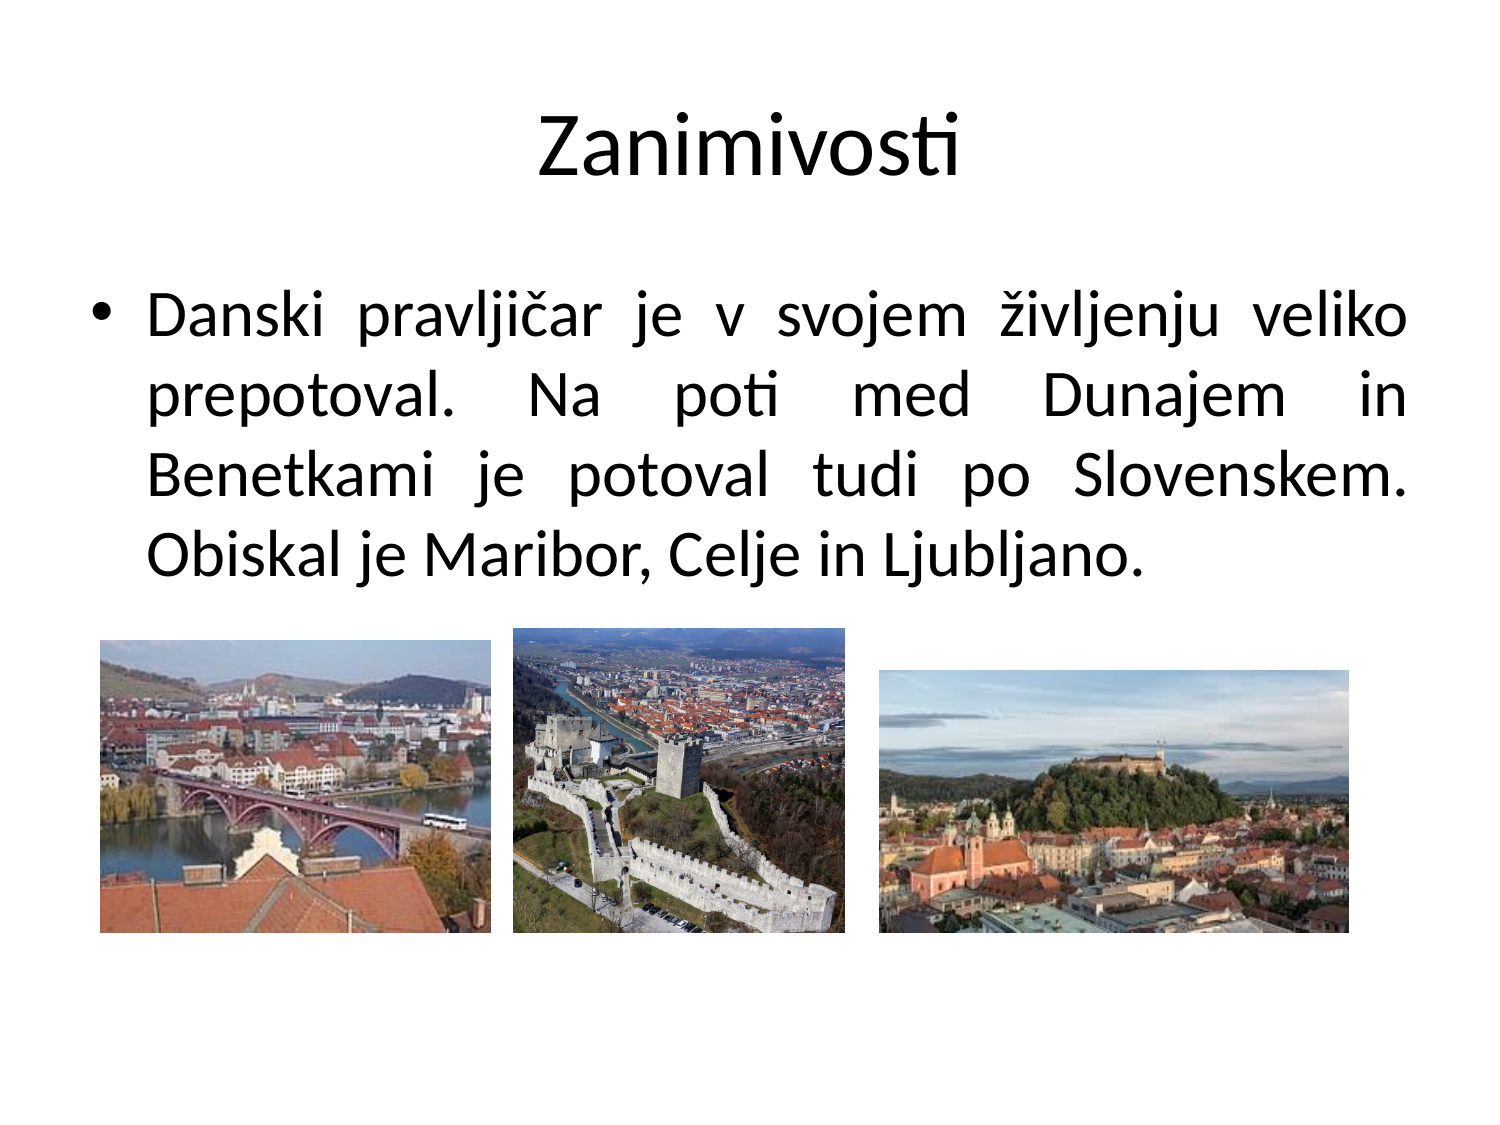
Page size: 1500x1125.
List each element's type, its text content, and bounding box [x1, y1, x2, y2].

picture [513, 628, 845, 934]
list Danski pravljičar je v svojem življenju veliko prepotoval. Na poti med Dunajem in Benetkami je potoval tudi po Slovenskem. Obiskal je Maribor, Celje in Ljubljano. [75, 262, 1425, 1005]
picture [100, 640, 492, 934]
title Zanimivosti [75, 45, 1425, 233]
picture [879, 670, 1349, 934]
